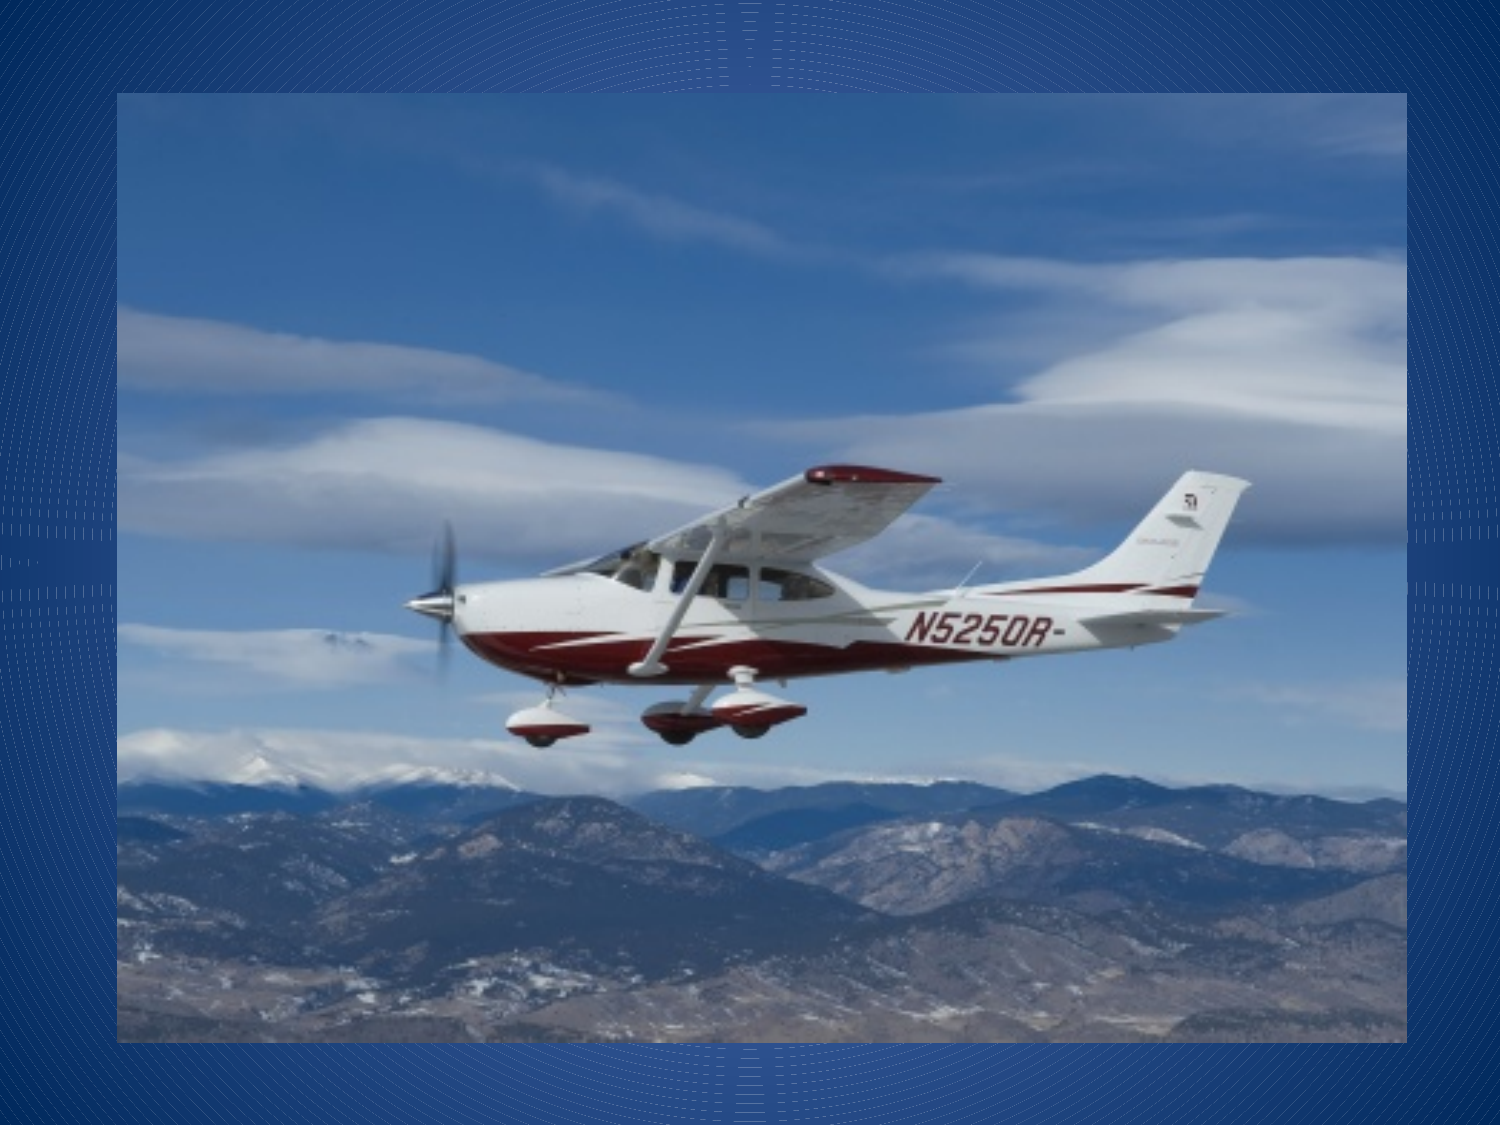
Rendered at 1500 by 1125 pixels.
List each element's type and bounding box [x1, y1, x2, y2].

picture [116, 93, 1407, 1044]
